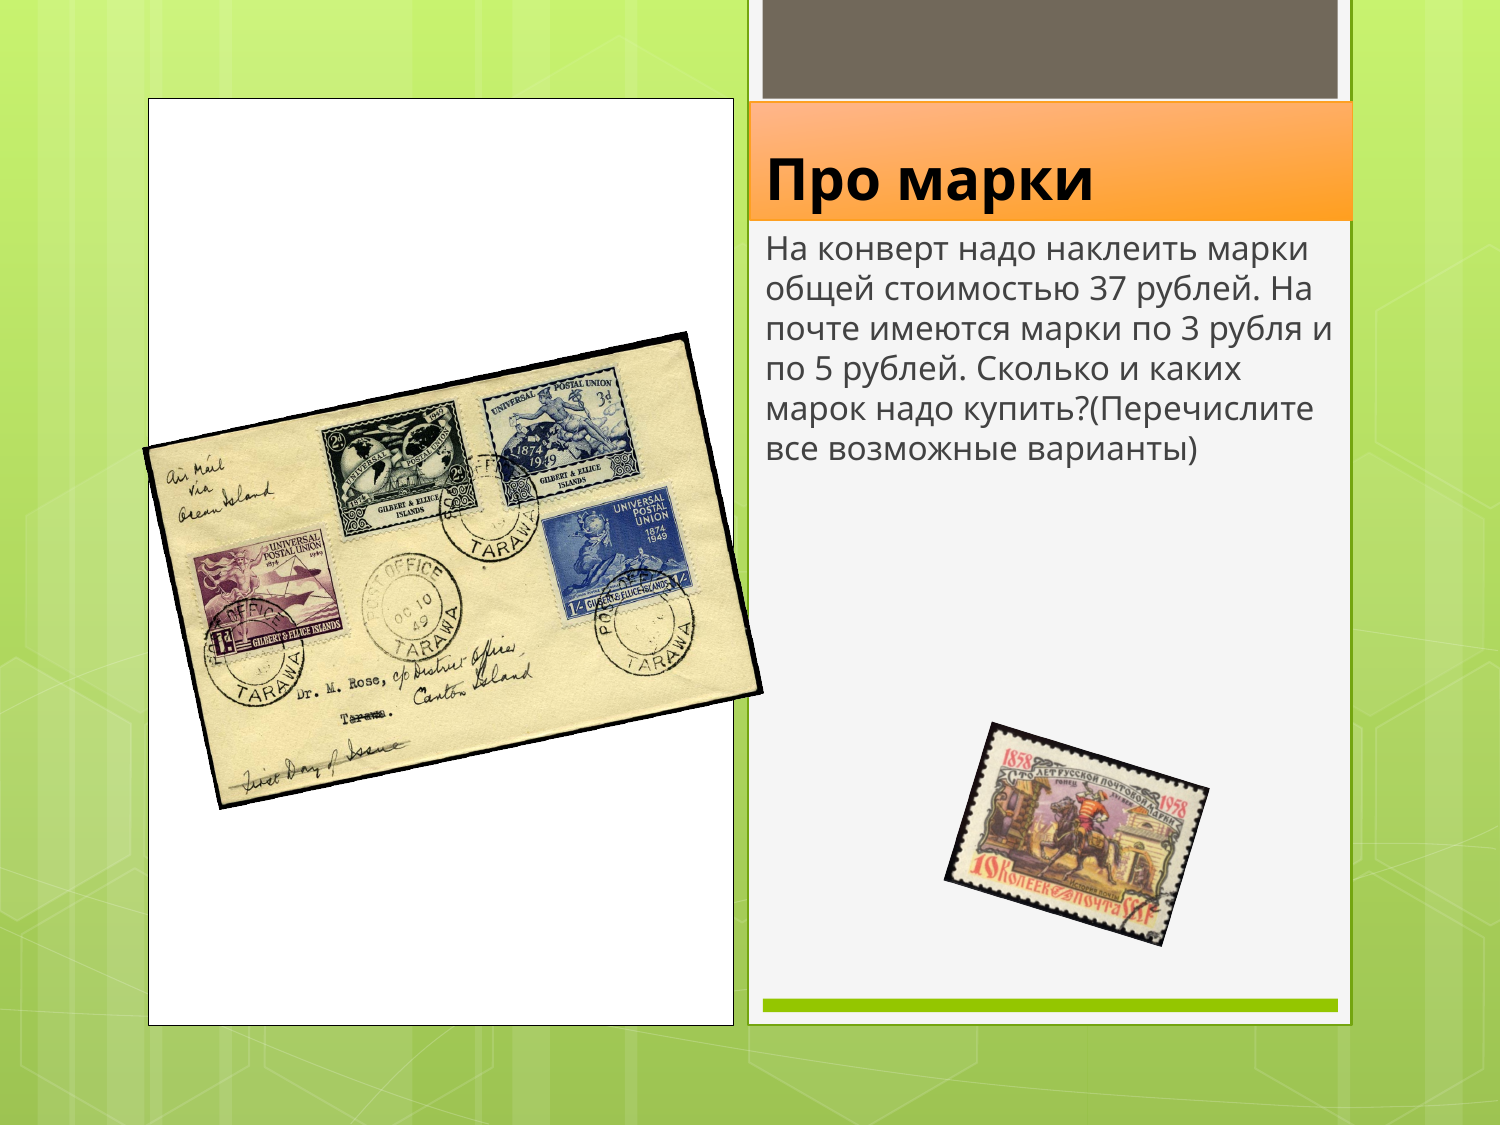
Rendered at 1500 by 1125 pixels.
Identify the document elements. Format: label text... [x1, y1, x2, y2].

picture [208, 756, 468, 810]
title Про марки [749, 101, 1353, 221]
picture [143, 441, 173, 588]
picture [944, 722, 1209, 946]
list На конверт надо наклеить марки общей стоимостью 37 рублей. На почте имеются марки по 3 рубля и по 5 рублей. Сколько и каких марок надо купить?(Перечислите все возможные варианты) [750, 219, 1353, 893]
picture [443, 332, 697, 384]
picture [731, 542, 750, 700]
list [173, 384, 731, 756]
